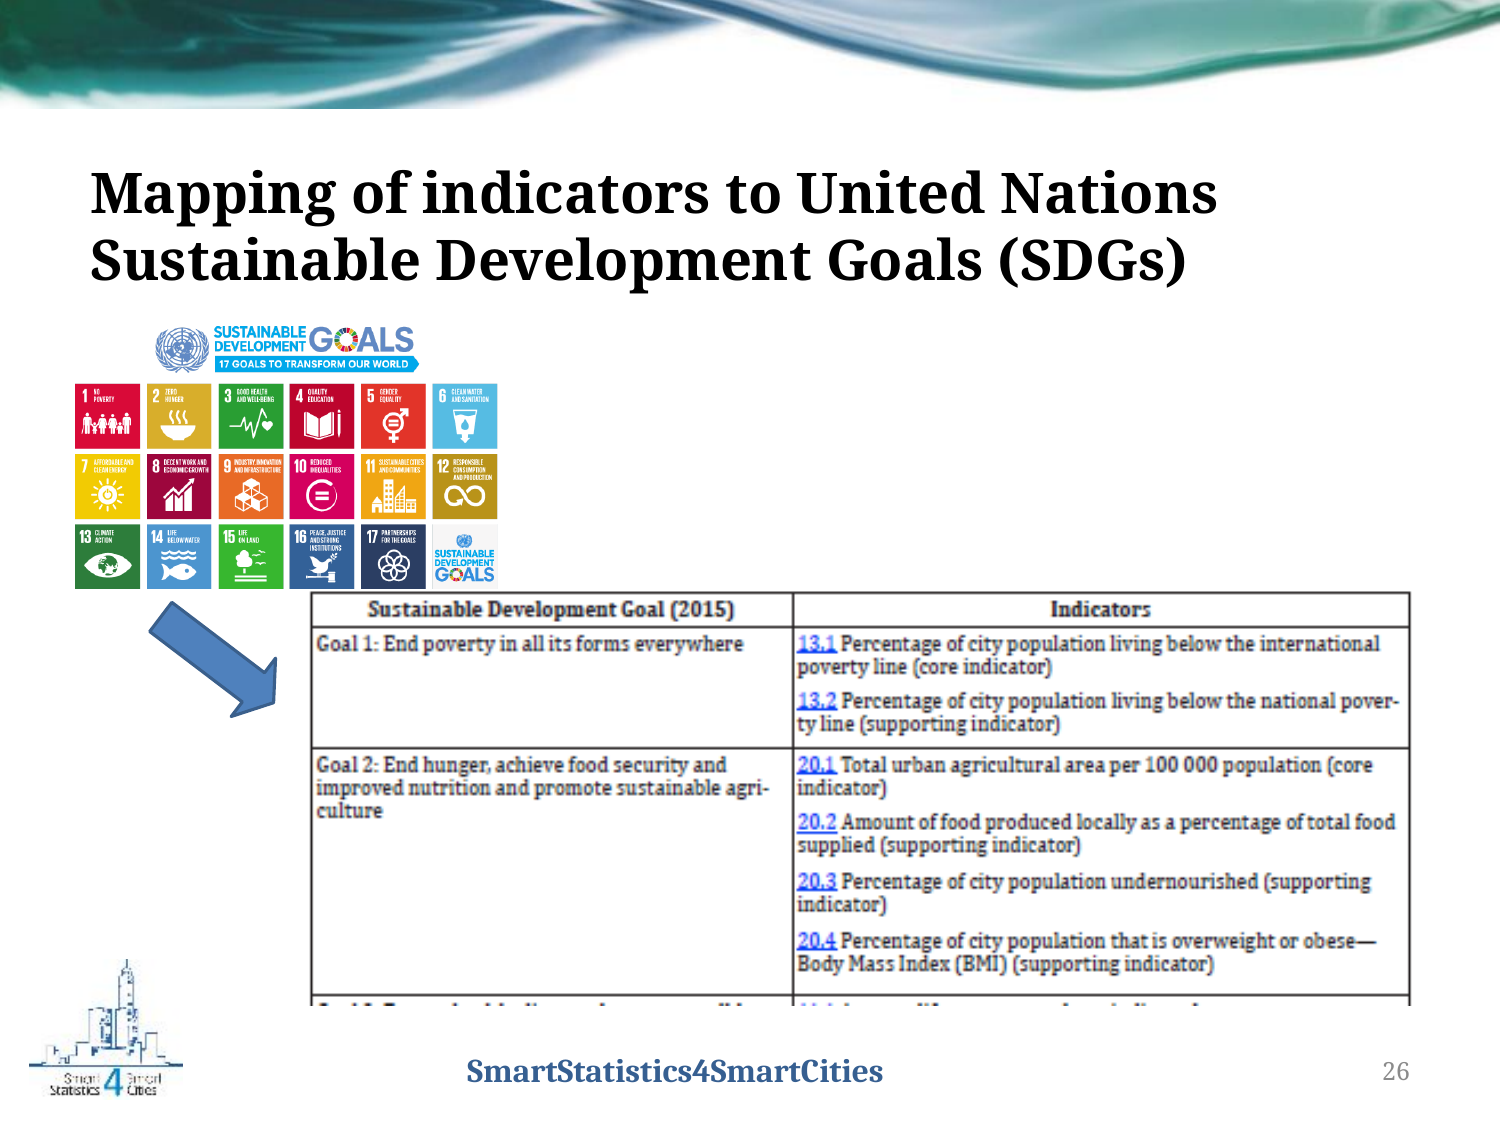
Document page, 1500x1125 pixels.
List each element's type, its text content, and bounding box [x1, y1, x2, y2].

title Mapping of indicators to United Nations Sustainable Development Goals (SDGs) [75, 149, 1425, 300]
text_box [148, 601, 278, 719]
picture [74, 326, 1426, 1006]
picture [0, 0, 1500, 109]
text_box SmartStatistics4SmartCities [452, 1035, 900, 1097]
picture [29, 959, 184, 1100]
slide_number 26 [1074, 1042, 1425, 1103]
